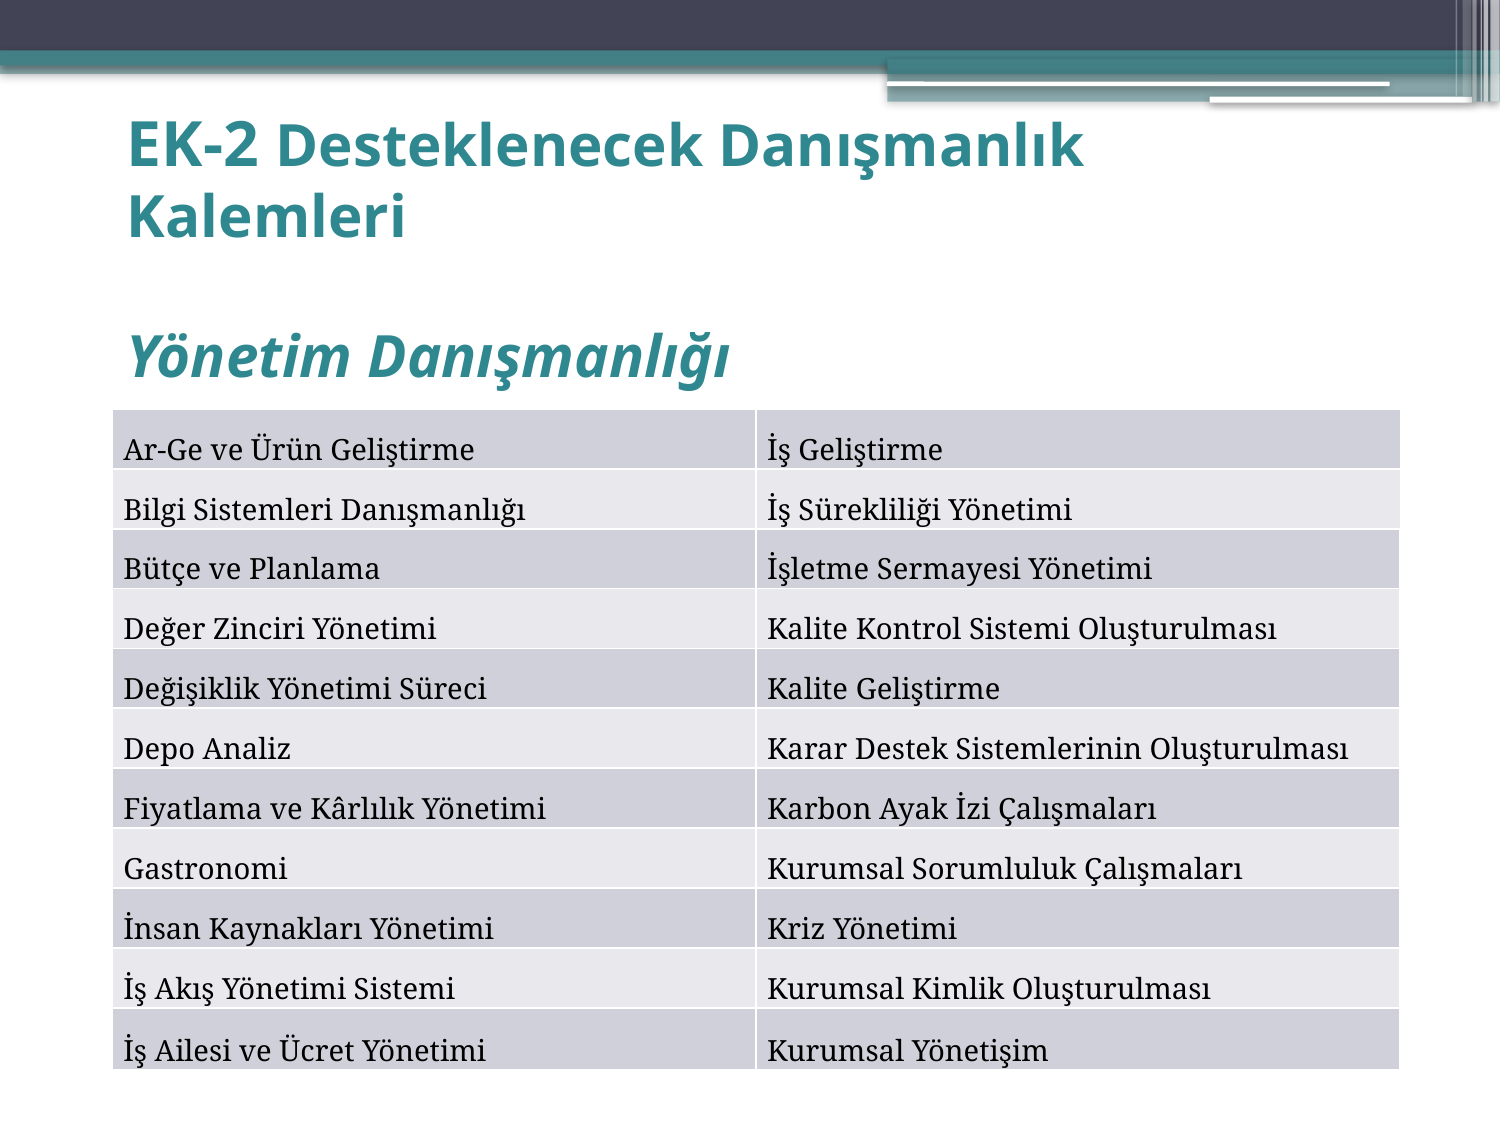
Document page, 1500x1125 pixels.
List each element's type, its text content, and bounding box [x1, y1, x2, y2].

table_cell İş Akış Yönetimi Sistemi [113, 949, 755, 1007]
table_header Ar-Ge ve Ürün Geliştirme [113, 410, 755, 468]
table_cell Depo Analiz [113, 709, 755, 767]
table_cell İşletme Sermayesi Yönetimi [757, 530, 1399, 588]
table_cell Gastronomi [113, 829, 755, 887]
table_cell Kurumsal Kimlik Oluşturulması [757, 949, 1399, 1007]
table_cell Kriz Yönetimi [757, 889, 1399, 947]
table_header İş Geliştirme [757, 410, 1400, 468]
table_cell Bilgi Sistemleri Danışmanlığı [113, 470, 755, 528]
table_cell İş Sürekliliği Yönetimi [757, 470, 1400, 528]
table_cell Fiyatlama ve Kârlılık Yönetimi [113, 769, 755, 827]
table_cell Kurumsal Sorumluluk Çalışmaları [757, 829, 1399, 887]
table_cell Kalite Geliştirme [757, 649, 1399, 707]
table_cell İş Ailesi ve Ücret Yönetimi [113, 1009, 755, 1069]
table_cell Değer Zinciri Yönetimi [113, 589, 755, 648]
table_cell Kalite Kontrol Sistemi Oluşturulması [757, 589, 1399, 648]
table_cell İnsan Kaynakları Yönetimi [113, 889, 755, 947]
table_cell Kurumsal Yönetişim [757, 1009, 1399, 1069]
table_cell Değişiklik Yönetimi Süreci [113, 649, 755, 707]
title EK-2 Desteklenecek Danışmanlık Kalemleri Yönetim Danışmanlığı [112, 172, 1388, 397]
table_cell Karbon Ayak İzi Çalışmaları [757, 769, 1399, 827]
table_cell Karar Destek Sistemlerinin Oluşturulması [757, 709, 1399, 767]
table_cell Bütçe ve Planlama [113, 530, 755, 588]
